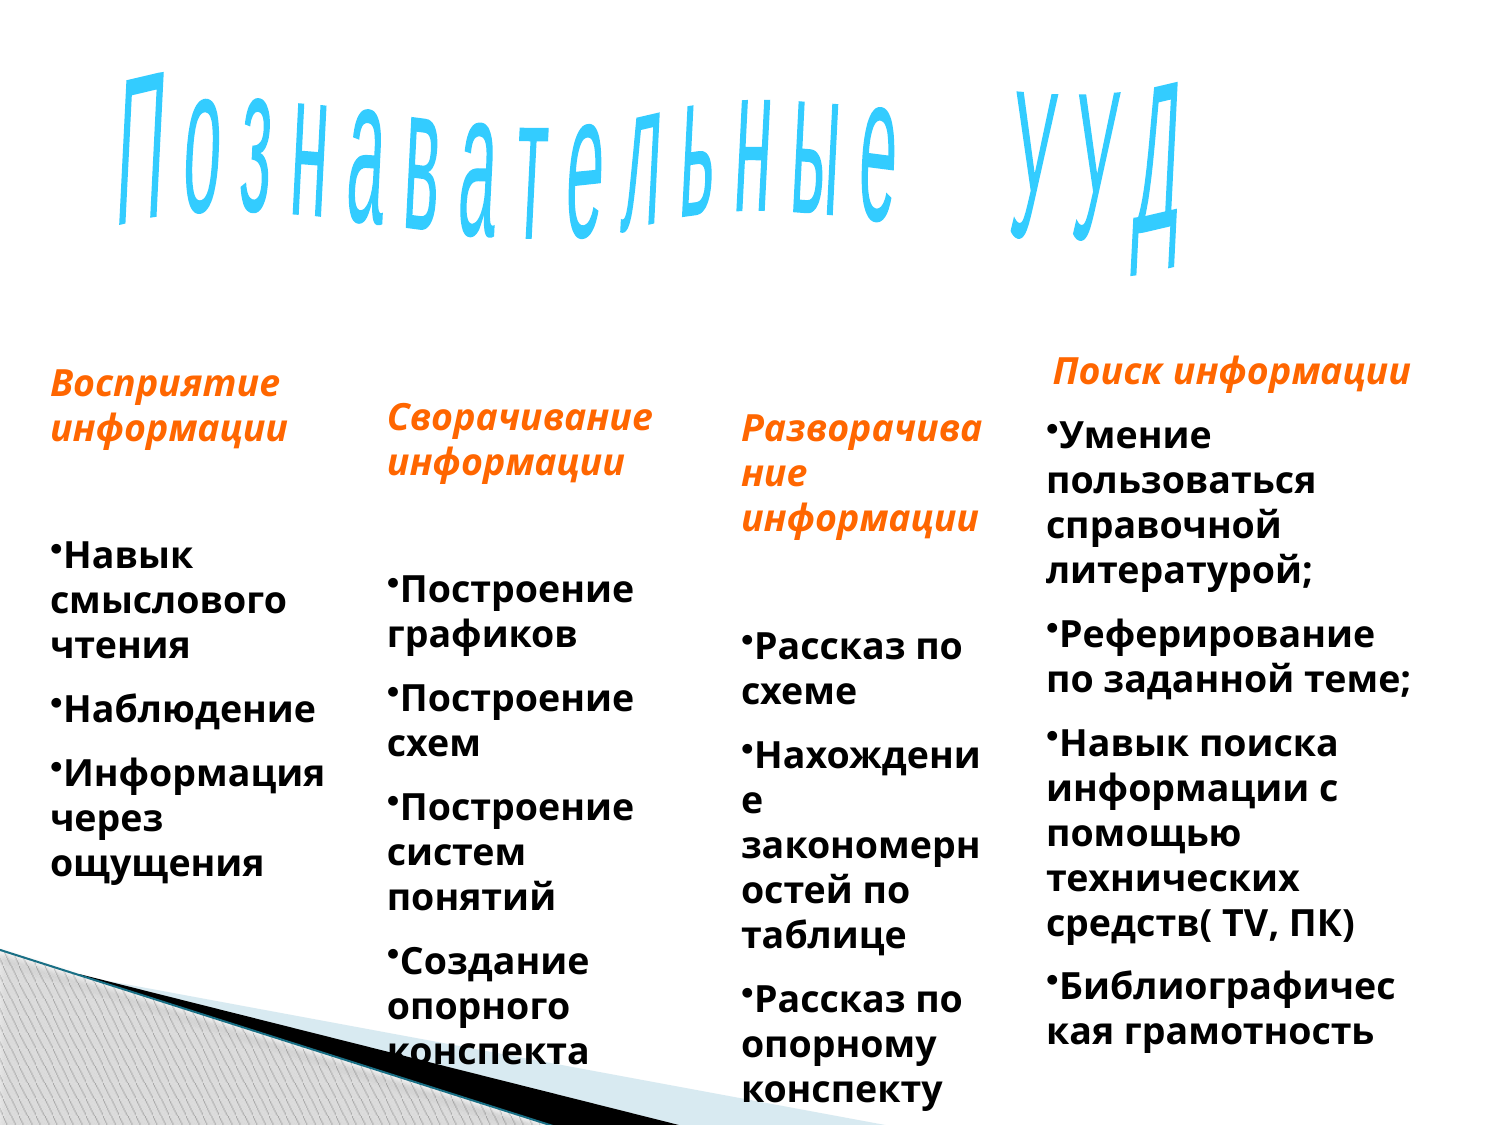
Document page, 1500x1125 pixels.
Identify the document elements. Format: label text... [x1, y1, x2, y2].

text_box Поиск информации Умение пользоваться справочной литературой; Реферирование по заданной теме; Навык поиска информации с помощью технических средств( ТV, ПК) Библиографическая грамотность [1031, 339, 1433, 1060]
text_box Разворачивание информации Рассказ по схеме Нахождение закономерностей по таблице Рассказ по опорному конспекту [726, 397, 1010, 1117]
text_box Восприятие информации Навык смыслового чтения Наблюдение Информация через ощущения [35, 351, 343, 1019]
text_box Сворачивание информации Построение графиков Построение схем Построение систем понятий Создание опорного конспекта [372, 385, 680, 1079]
